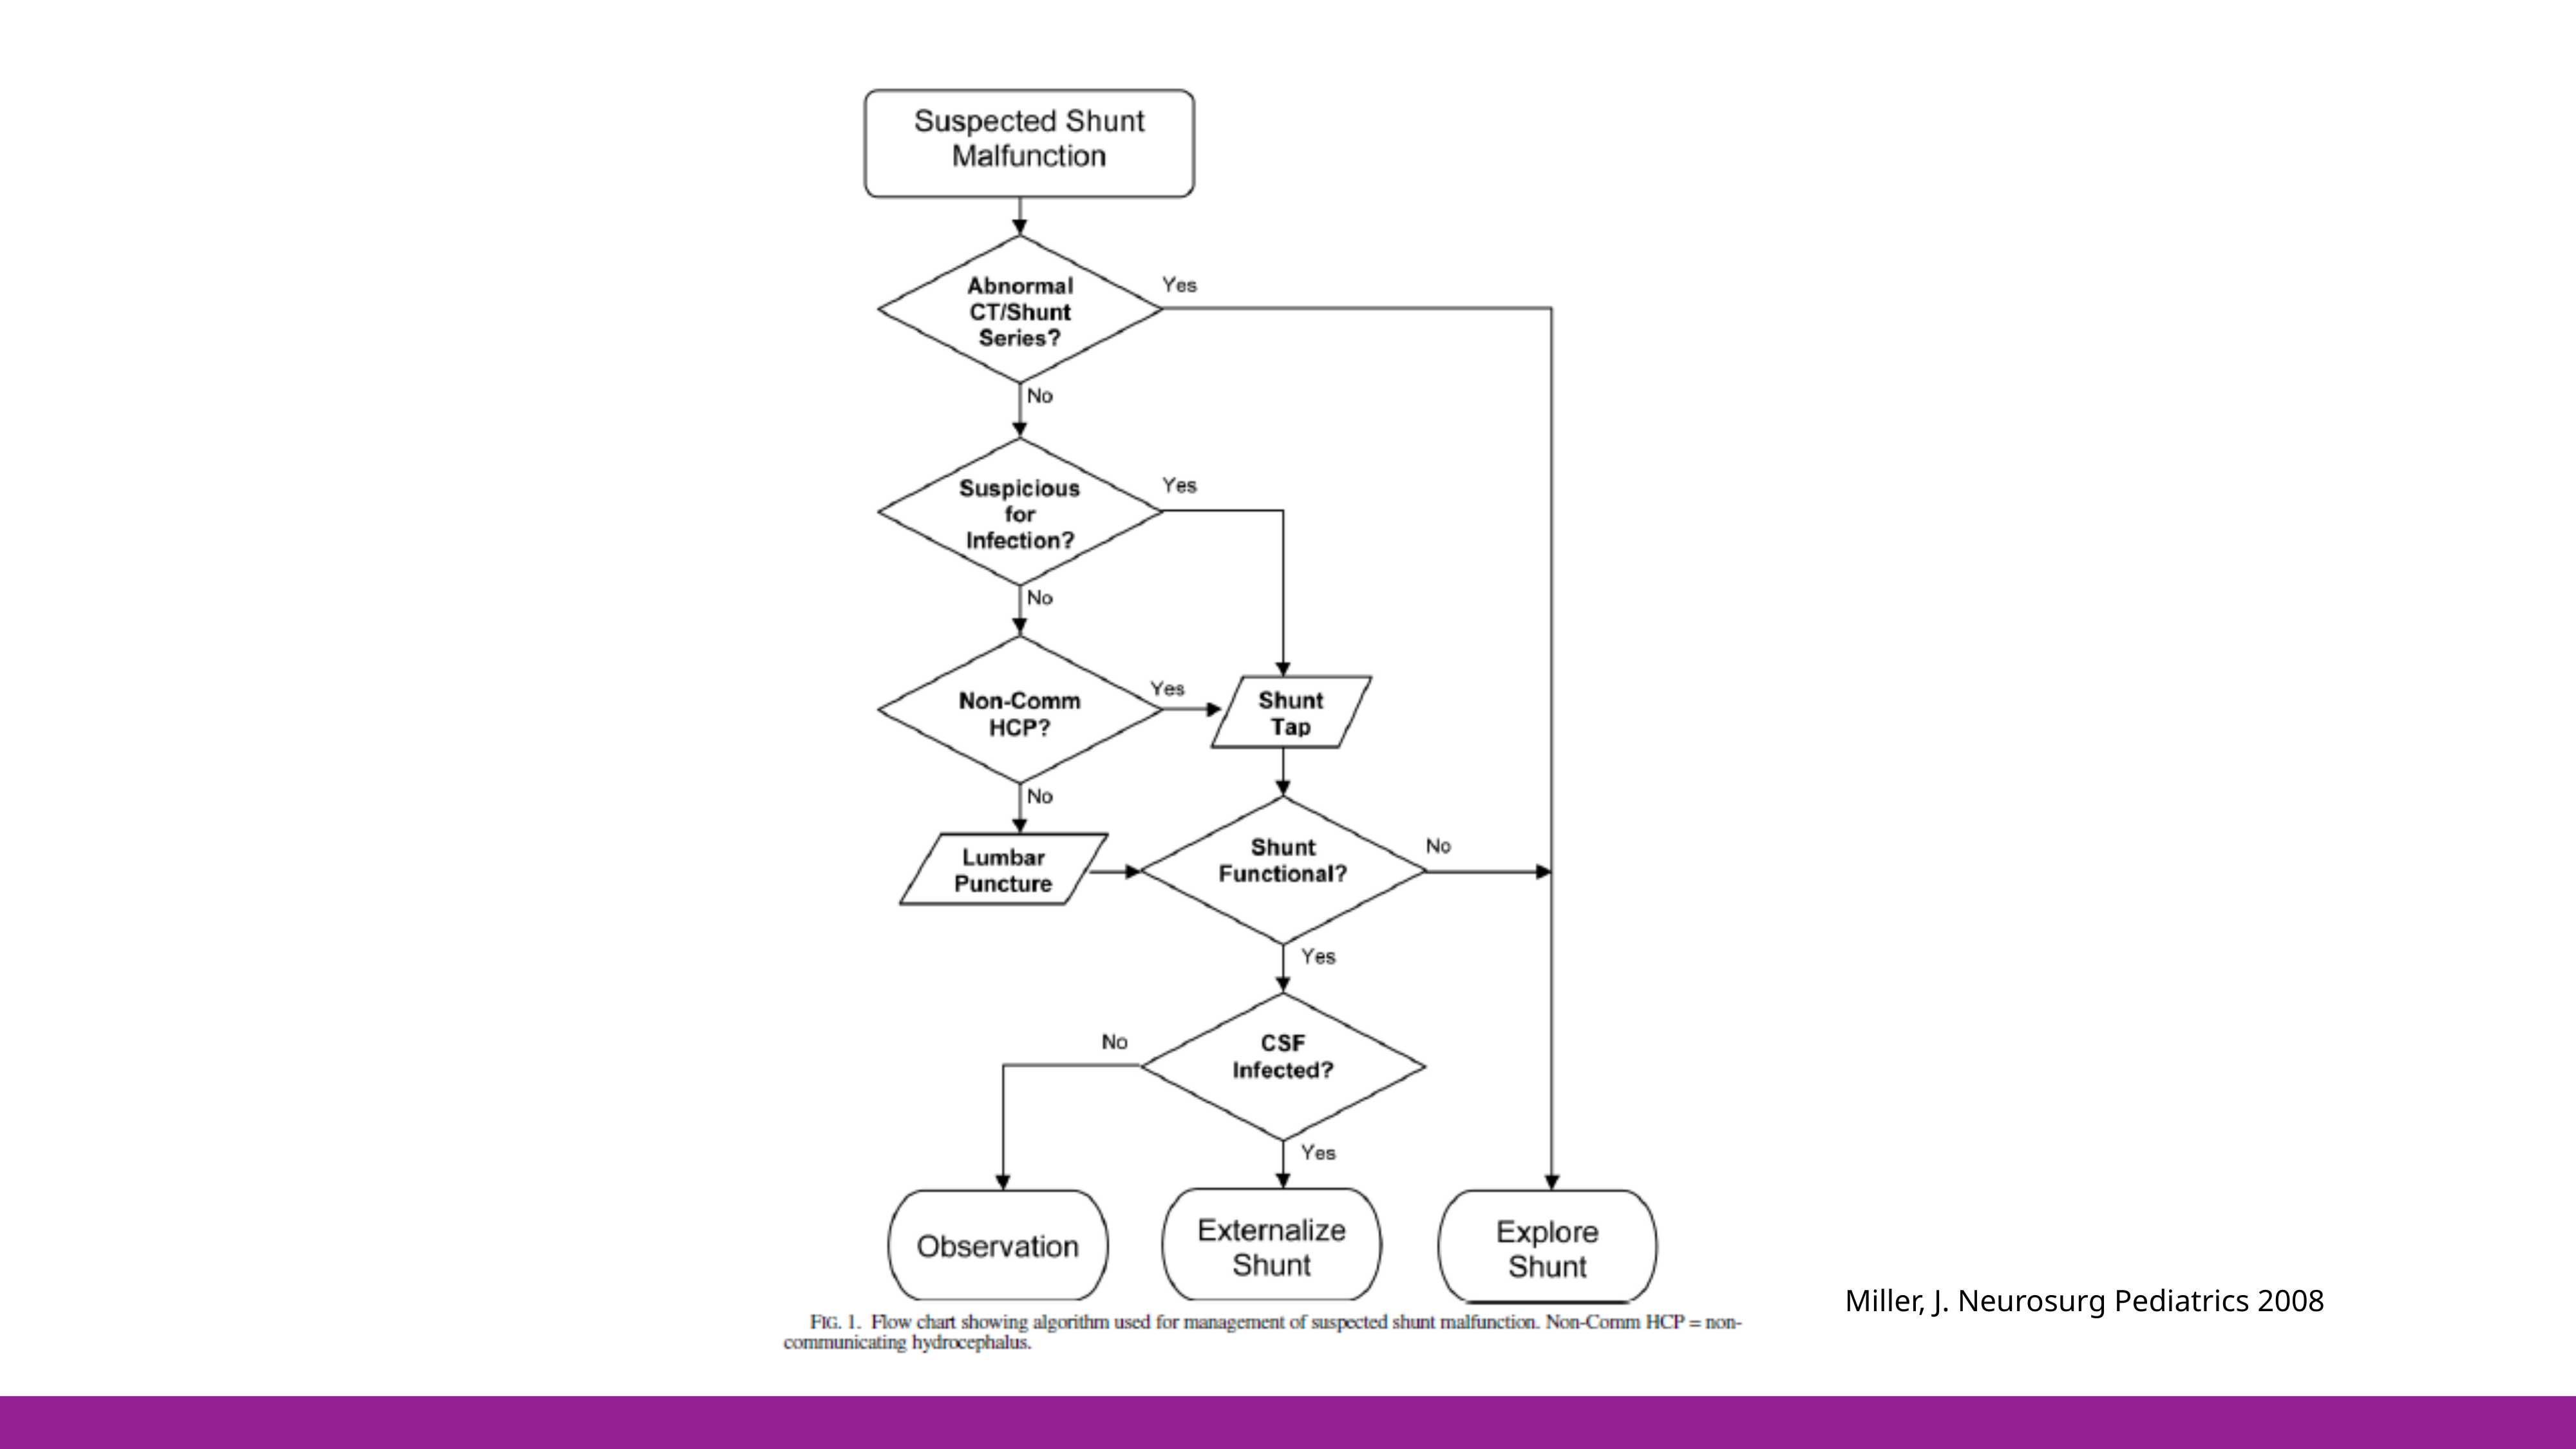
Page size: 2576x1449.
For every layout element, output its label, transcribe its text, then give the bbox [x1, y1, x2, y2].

text_box [0, 1396, 2576, 1449]
picture [747, 59, 1829, 1390]
text_box Miller, J. Neurosurg Pediatrics 2008 [1839, 1276, 2331, 1323]
